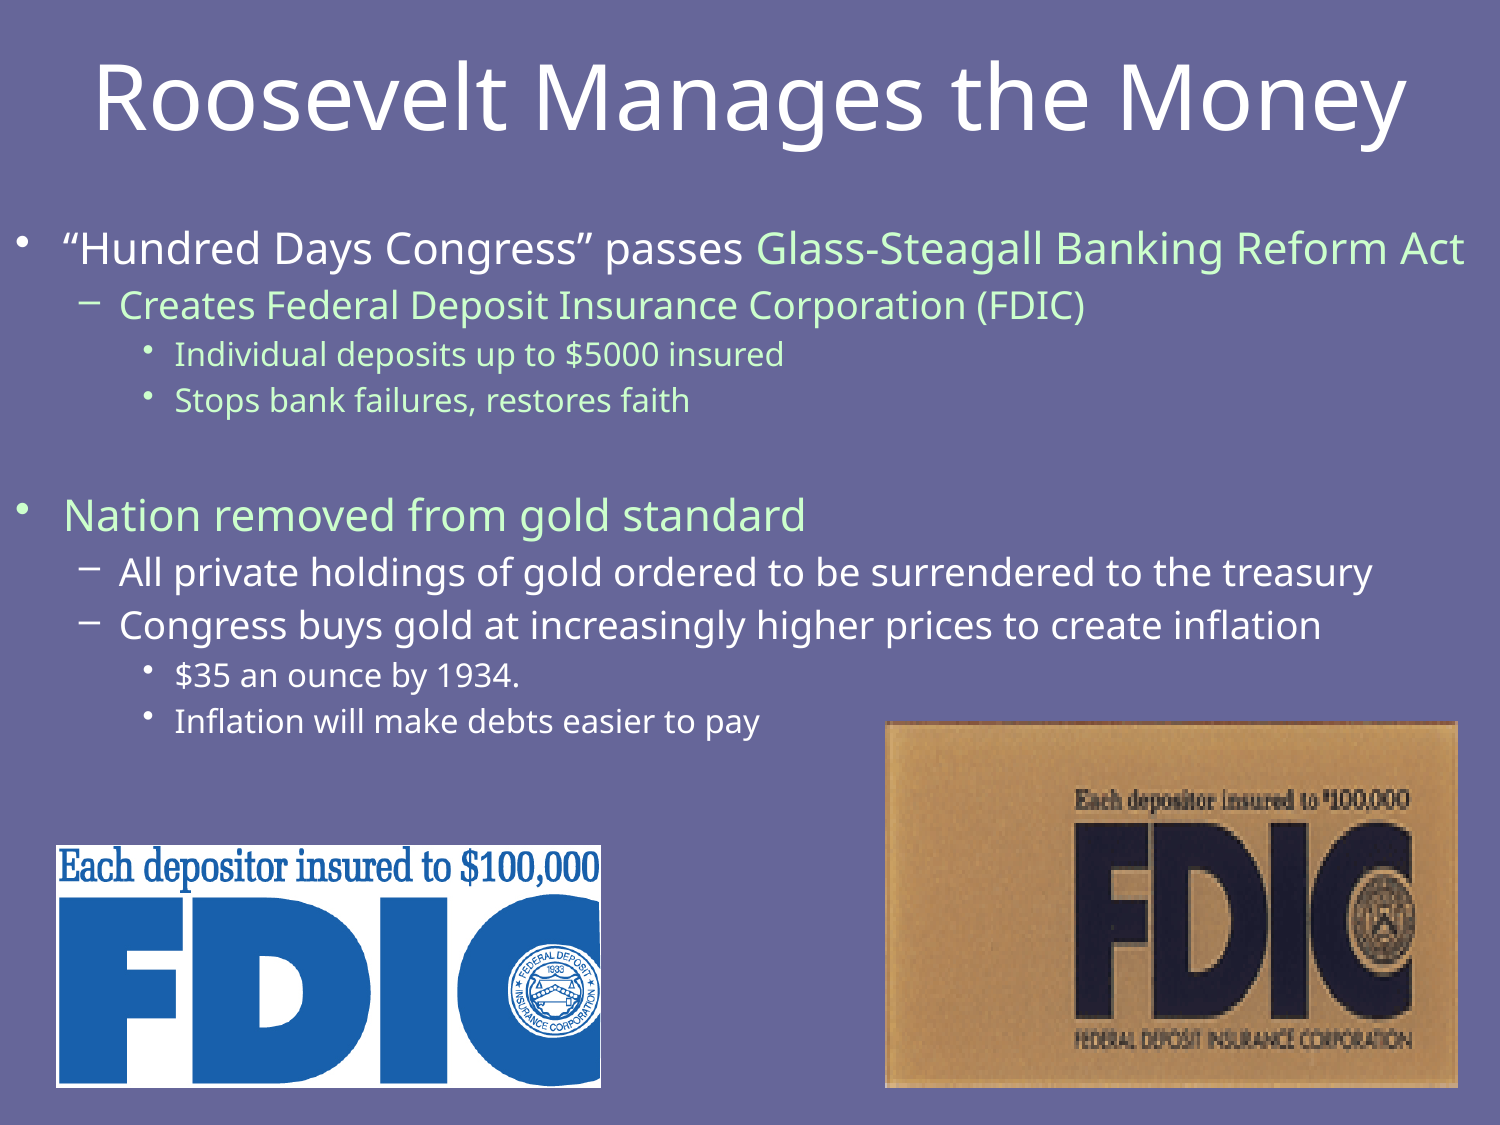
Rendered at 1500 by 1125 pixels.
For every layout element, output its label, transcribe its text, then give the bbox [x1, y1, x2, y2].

picture [885, 720, 1458, 1088]
title Roosevelt Manages the Money [75, 0, 1425, 158]
picture [56, 845, 601, 1088]
list “Hundred Days Congress” passes Glass-Steagall Banking Reform Act Creates Federal Deposit Insurance Corporation (FDIC) Individual deposits up to $5000 insured Stops bank failures, restores faith Nation removed from gold standard All private holdings of gold ordered to be surrendered to the treasury Congress buys gold at increasingly higher prices to create inflation $35 an ounce by 1934. Inflation will make debts easier to pay [0, 158, 1500, 803]
